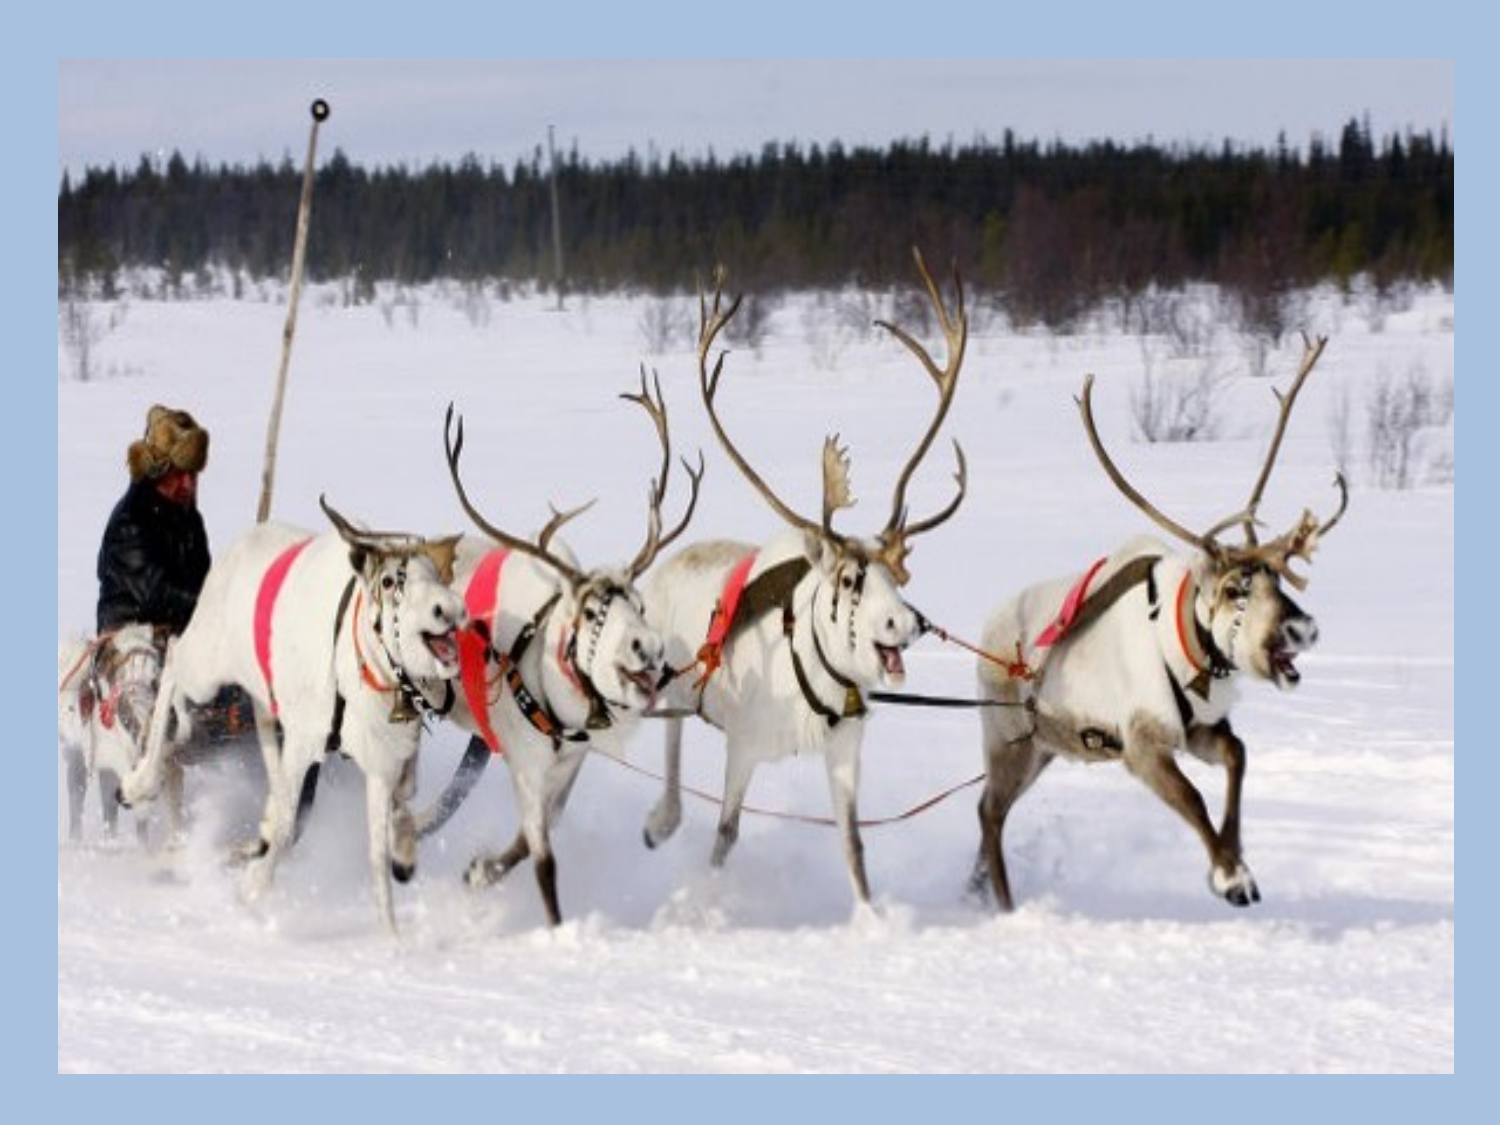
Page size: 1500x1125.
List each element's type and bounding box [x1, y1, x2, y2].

picture [58, 58, 1454, 1075]
